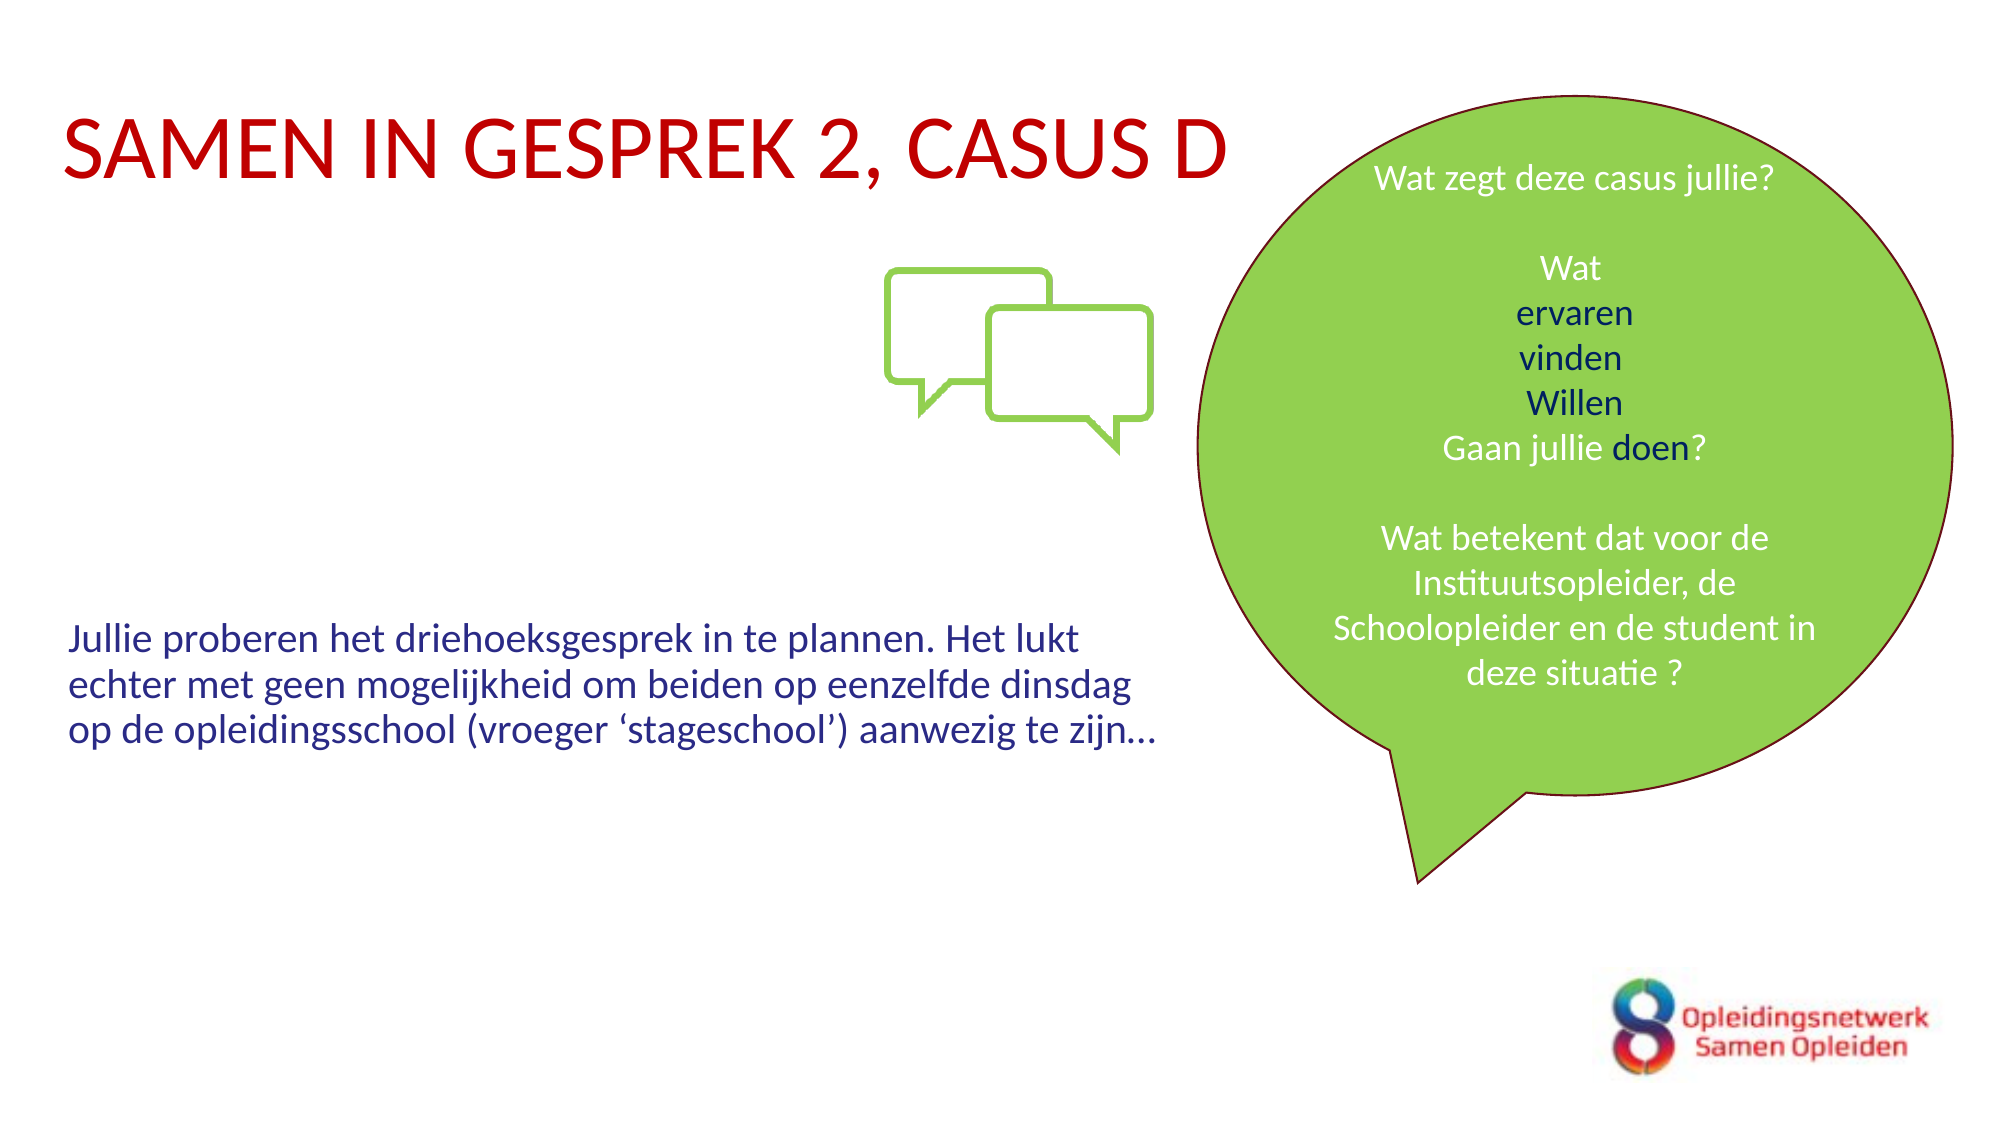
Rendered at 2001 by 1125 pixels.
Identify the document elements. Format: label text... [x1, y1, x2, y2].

list Jullie proberen het driehoeksgesprek in te plannen. Het lukt echter met geen mogelijkheid om beiden op eenzelfde dinsdag op de opleidingsschool (vroeger ‘stageschool’) aanwezig te zijn… [53, 607, 1198, 926]
picture [1592, 967, 1947, 1083]
text_box Wat zegt deze casus jullie? Wat ervaren vinden Willen Gaan jullie doen? Wat betekent dat voor de Instituutsopleider, de Schoolopleider en de student in deze situatie ? [1196, 94, 1954, 885]
picture [857, 199, 1181, 523]
title Samen in gesprek 2, Casus D [47, 132, 1263, 204]
